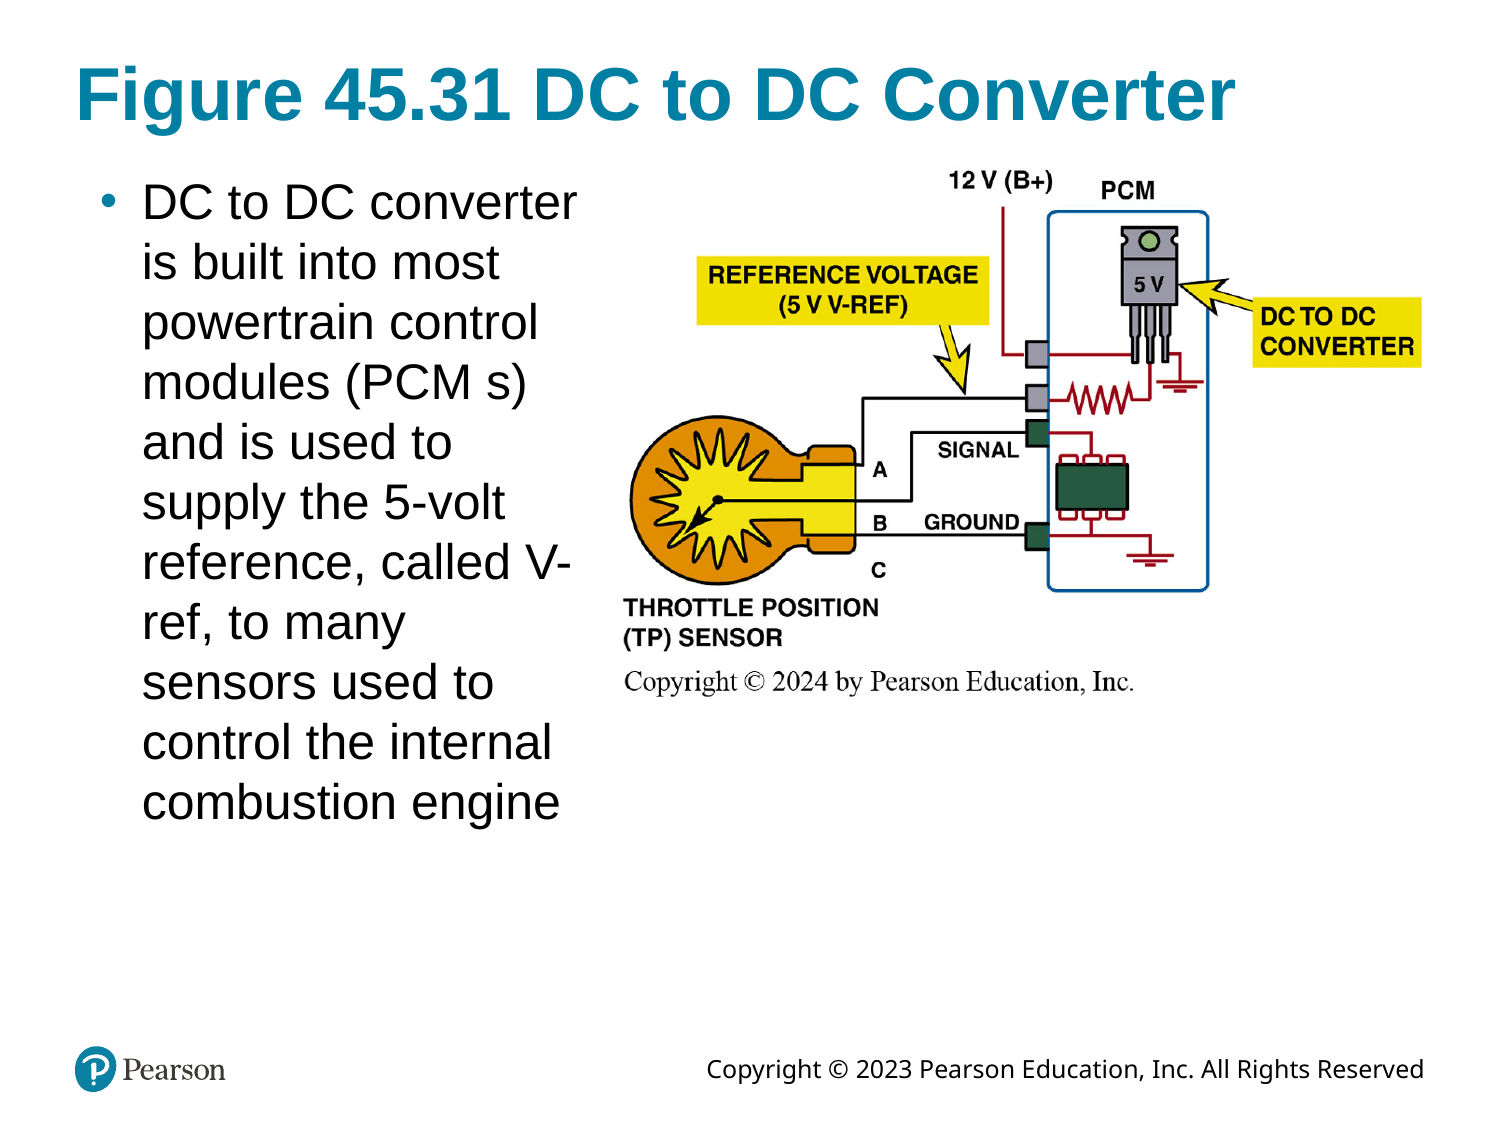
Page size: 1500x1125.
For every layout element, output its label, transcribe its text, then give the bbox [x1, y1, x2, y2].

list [619, 166, 1426, 701]
list DC to DC converter is built into most powertrain control modules (PCM s) and is used to supply the 5-volt reference, called V-ref, to many sensors used to control the internal combustion engine [99, 162, 588, 875]
title Figure 45.31 DC to DC Converter [75, 37, 1425, 144]
